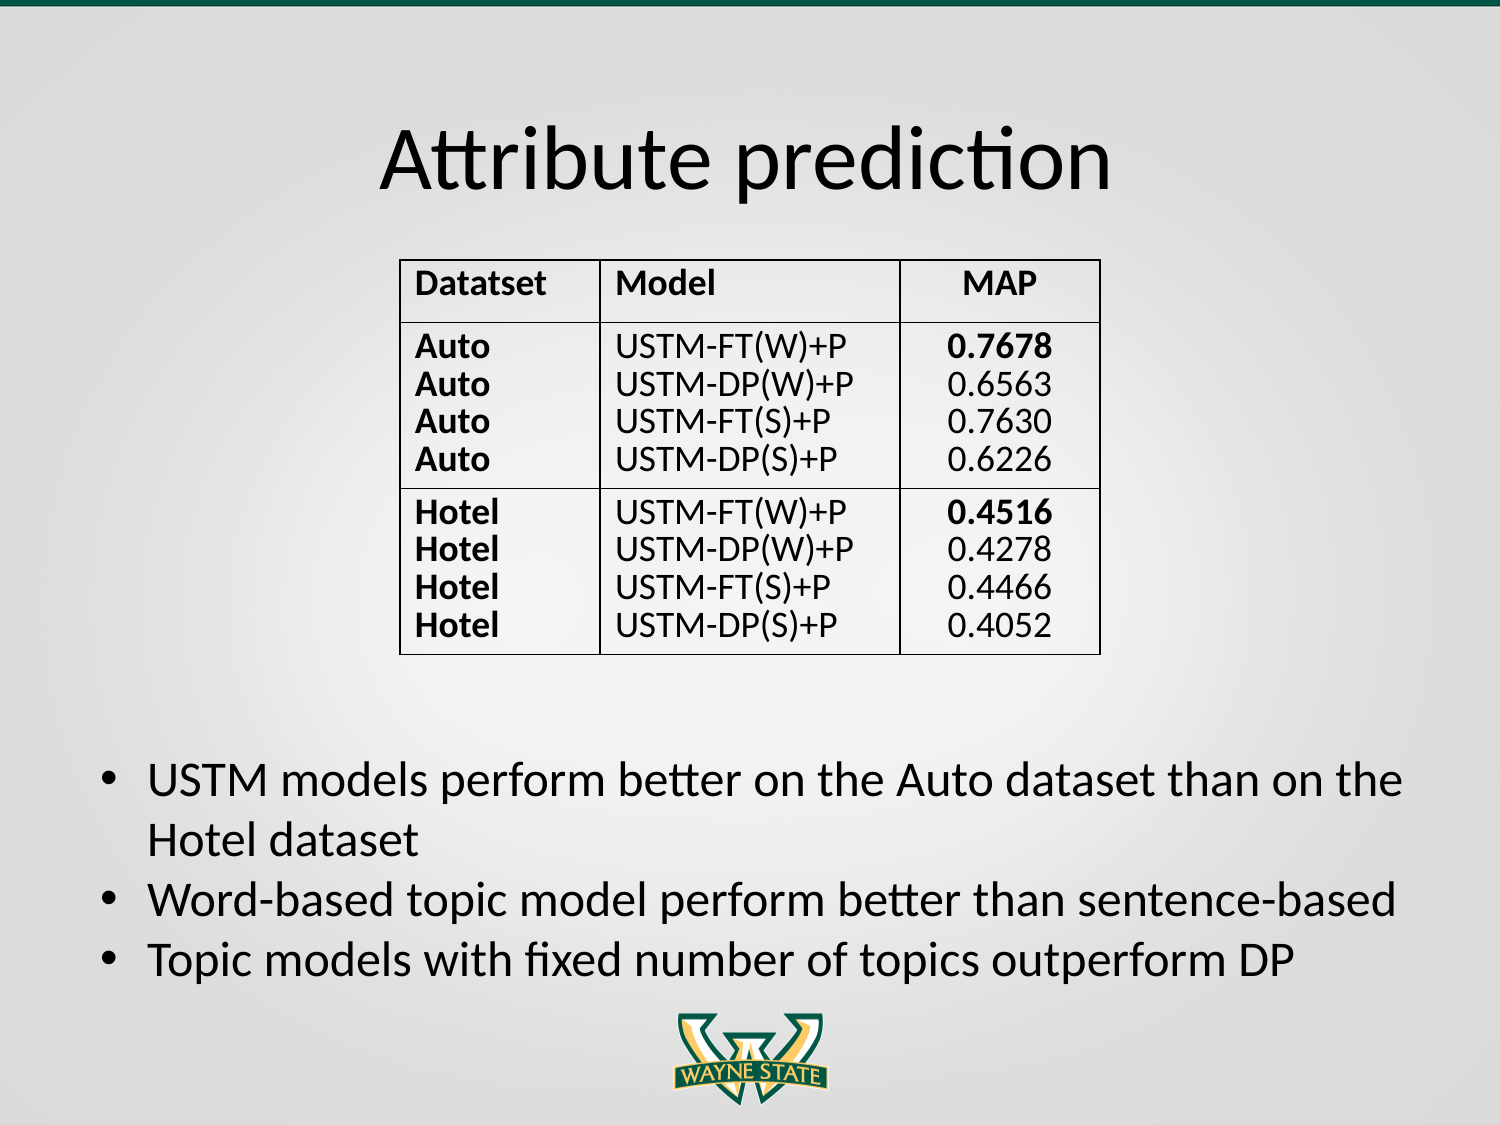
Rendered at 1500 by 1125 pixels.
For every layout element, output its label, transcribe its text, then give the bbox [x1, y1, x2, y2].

table_cell 0.7678 0.6563 0.7630 0.6226 [901, 323, 1099, 488]
title Attribute prediction [72, 58, 1423, 247]
table_cell Hotel Hotel Hotel Hotel [401, 489, 599, 654]
table_header Datatset [401, 261, 599, 322]
table_cell USTM-FT(W)+P USTM-DP(W)+P USTM-FT(S)+P USTM-DP(S)+P [601, 489, 899, 654]
table_cell USTM-FT(W)+P USTM-DP(W)+P USTM-FT(S)+P USTM-DP(S)+P [601, 323, 899, 488]
table_header MAP [901, 261, 1099, 322]
table_cell Auto Auto Auto Auto [401, 323, 599, 488]
picture [0, 0, 1500, 1125]
table_header Model [601, 261, 899, 322]
text_box USTM models perform better on the Auto dataset than on the Hotel dataset Word-based topic model perform better than sentence-based Topic models with fixed number of topics outperform DP [85, 739, 1436, 995]
table_cell 0.4516 0.4278 0.4466 0.4052 [901, 489, 1099, 654]
